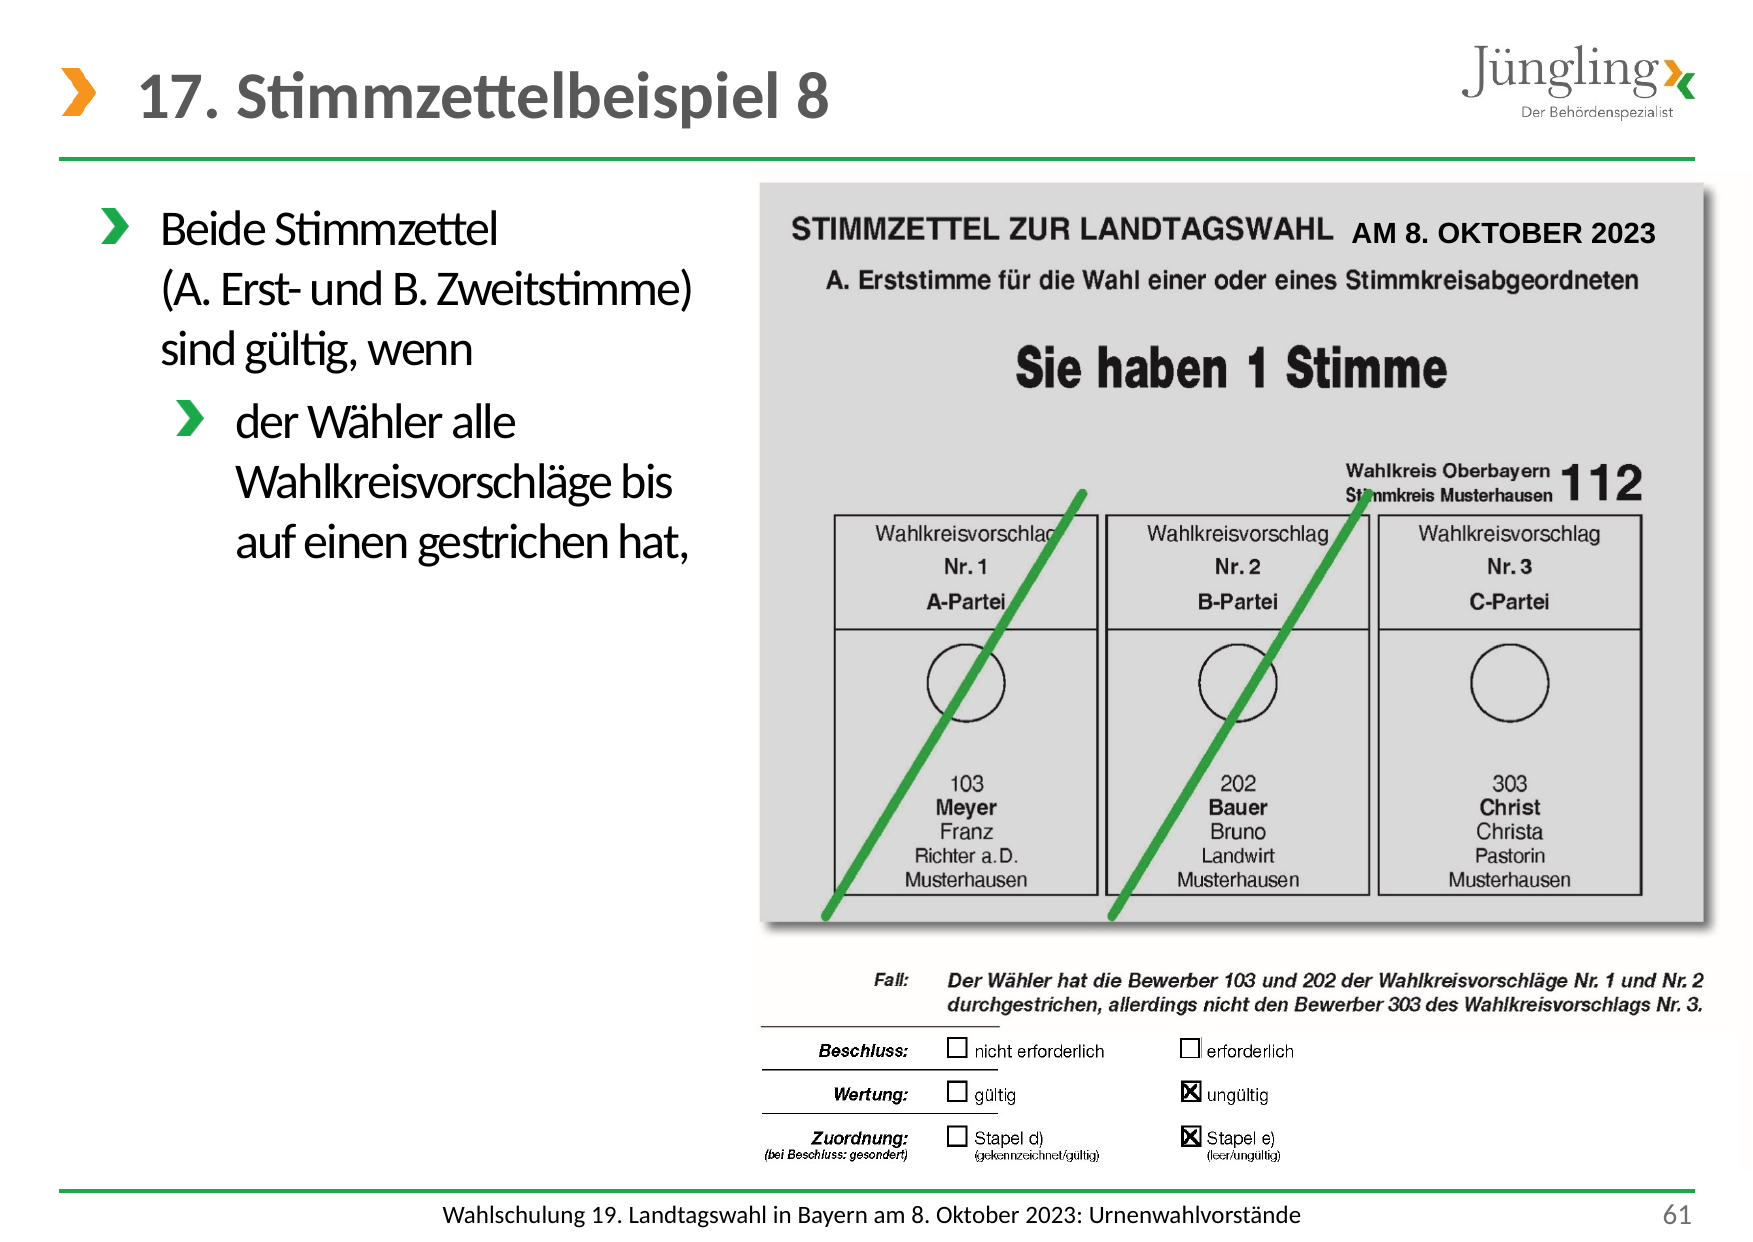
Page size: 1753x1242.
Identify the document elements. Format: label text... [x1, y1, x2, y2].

picture [61, 68, 96, 116]
slide_number 61 [1288, 1195, 1692, 1232]
picture [176, 400, 204, 436]
picture [1462, 45, 1695, 121]
picture [101, 208, 129, 244]
picture [657, 171, 1753, 1172]
text_box Beide Stimmzettel (A. Erst- und B. Zweitstimme) sind gültig, wenn der Wähler alle Wahlkreisvorschläge bis auf einen gestrichen hat, [88, 195, 745, 569]
title 17. Stimmzettelbeispiel 8 [59, 51, 1643, 260]
